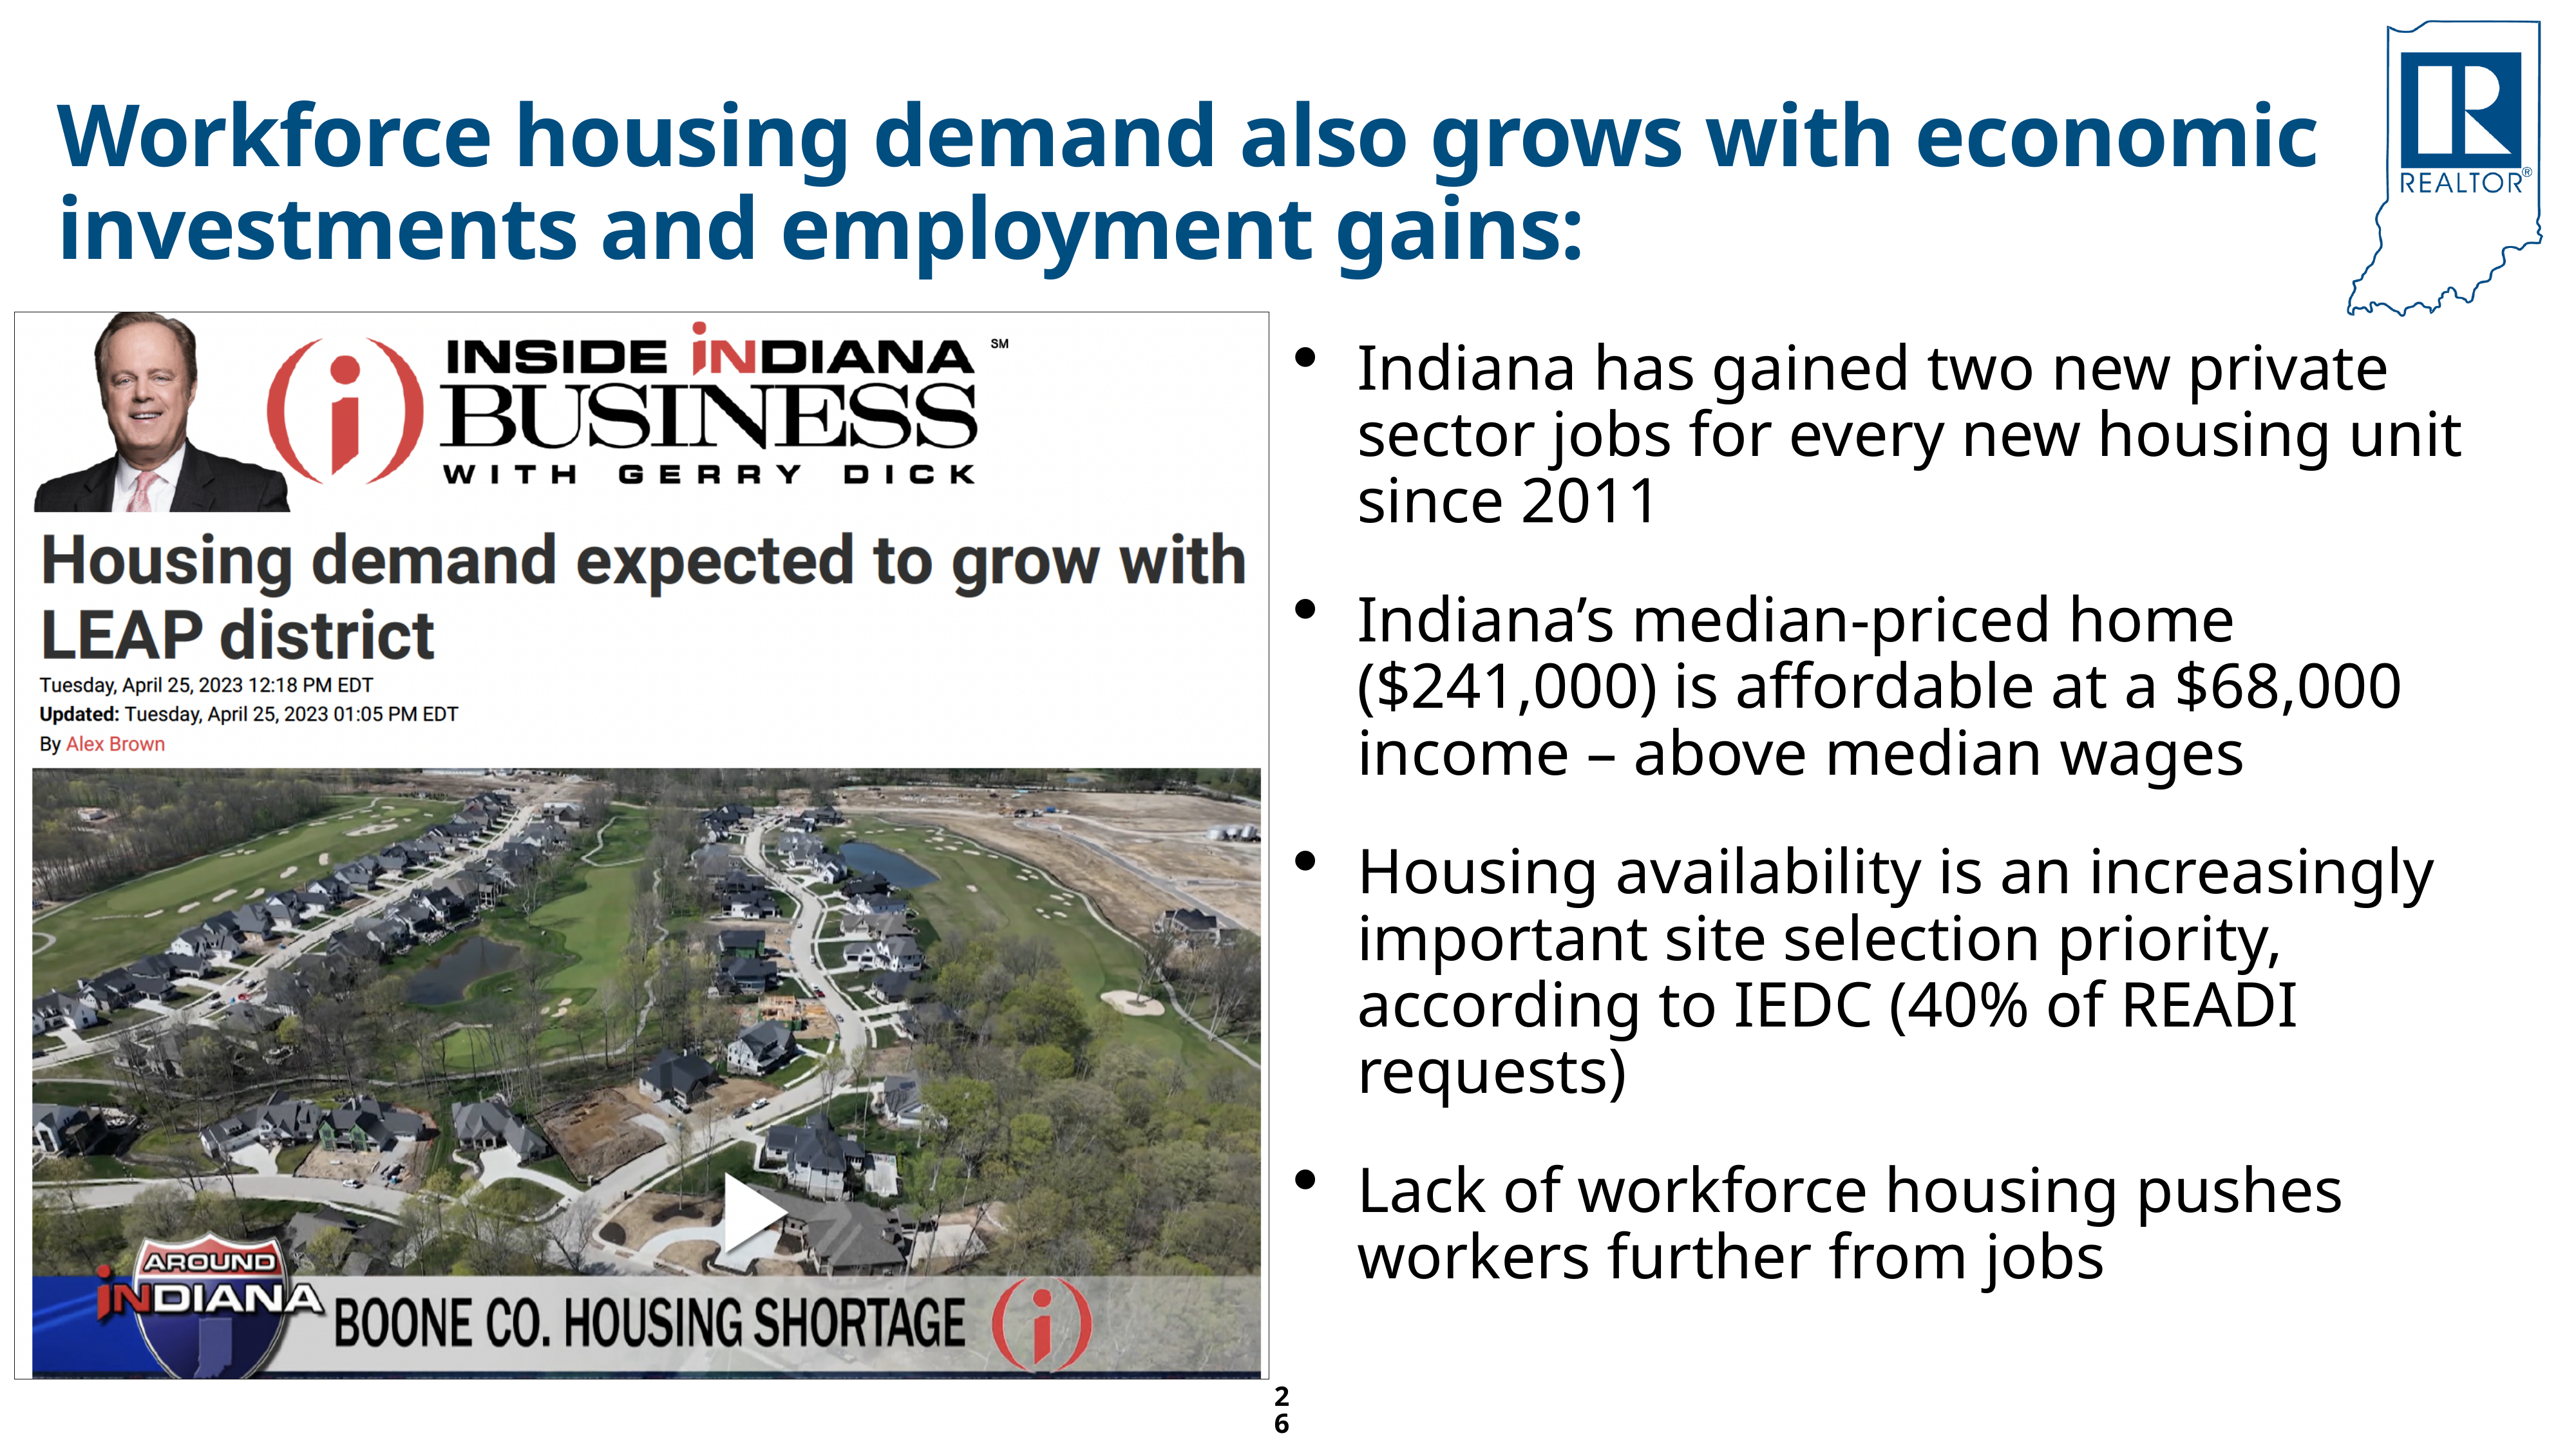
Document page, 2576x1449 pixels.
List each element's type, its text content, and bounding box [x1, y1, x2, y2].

picture [2346, 19, 2547, 317]
picture [14, 312, 1269, 1379]
slide_number 26 [1268, 1381, 1307, 1422]
title Workforce housing demand also grows with economic investments and employment gains: [51, 86, 2373, 239]
list Indiana has gained two new private sector jobs for every new housing unit since 2011 Indiana’s median-priced home ($241,000) is affordable at a $68,000 income – above median wages Housing availability is an increasingly important site selection priority, according to IEDC (40% of READI requests) Lack of workforce housing pushes workers further from jobs [1287, 330, 2542, 1379]
